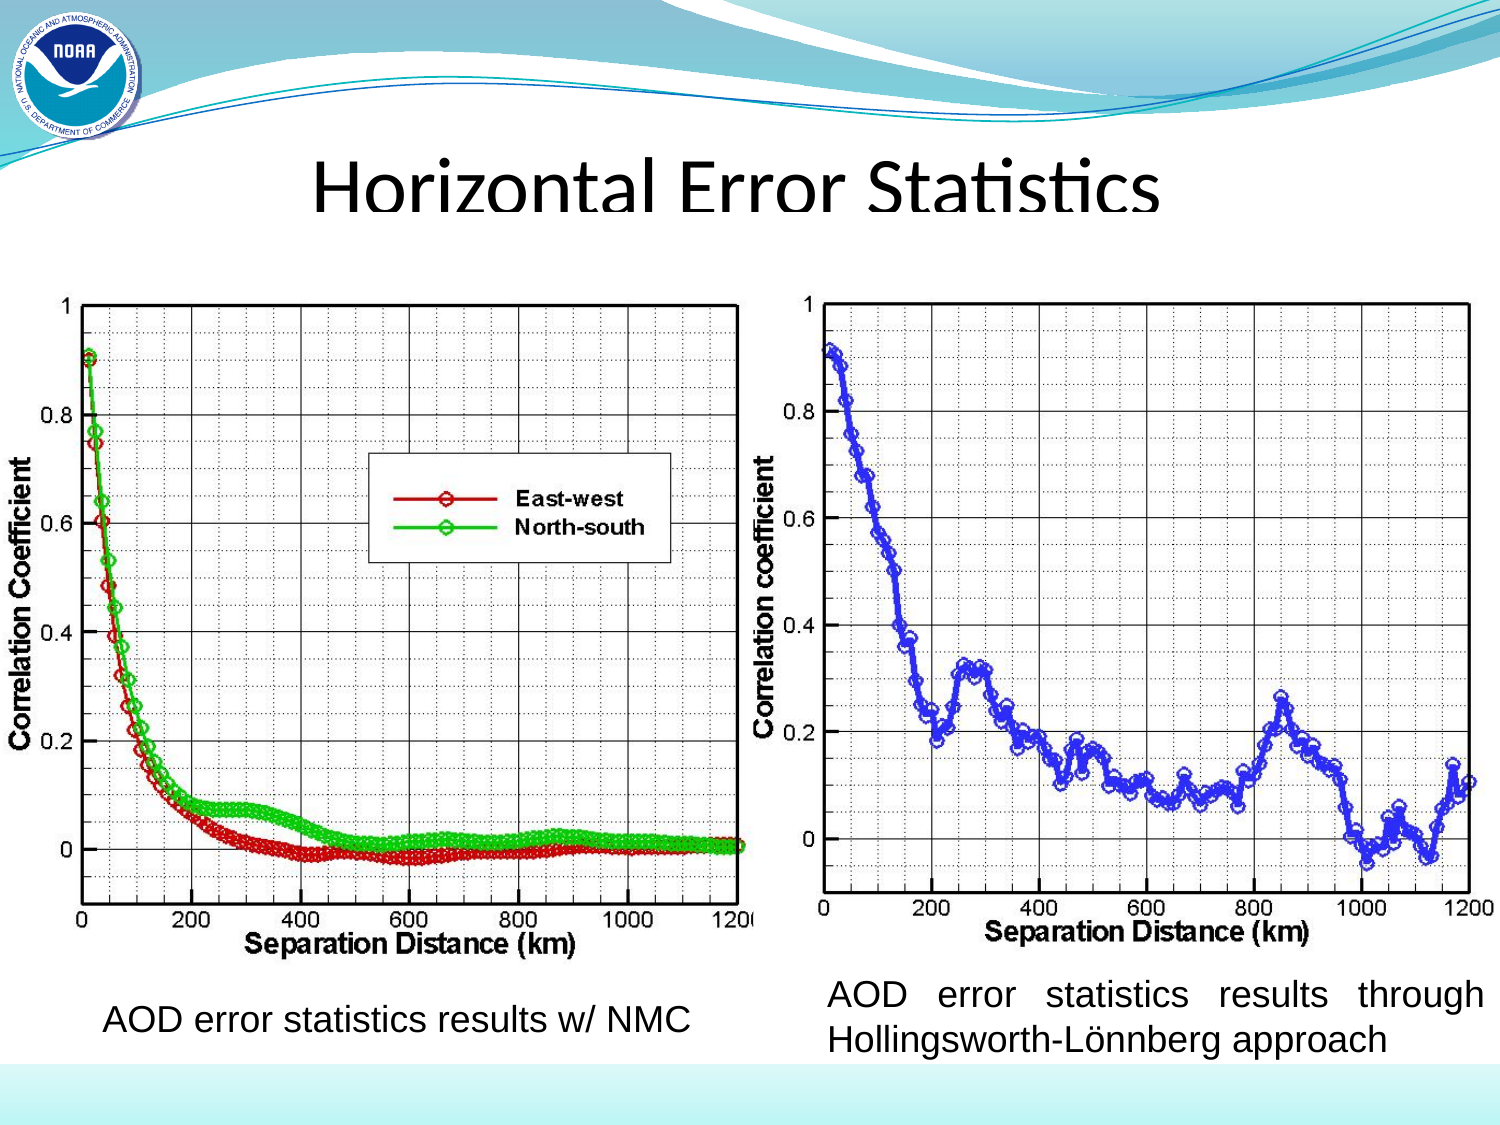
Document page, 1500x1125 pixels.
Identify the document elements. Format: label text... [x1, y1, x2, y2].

picture [12, 12, 138, 138]
text_box Horizontal Error Statistics [162, 125, 1313, 211]
picture [0, 212, 1500, 990]
text_box AOD error statistics results through Hollingsworth-Lönnberg approach [812, 988, 1500, 1068]
text_box AOD error statistics results w/ NMC [87, 991, 775, 1048]
